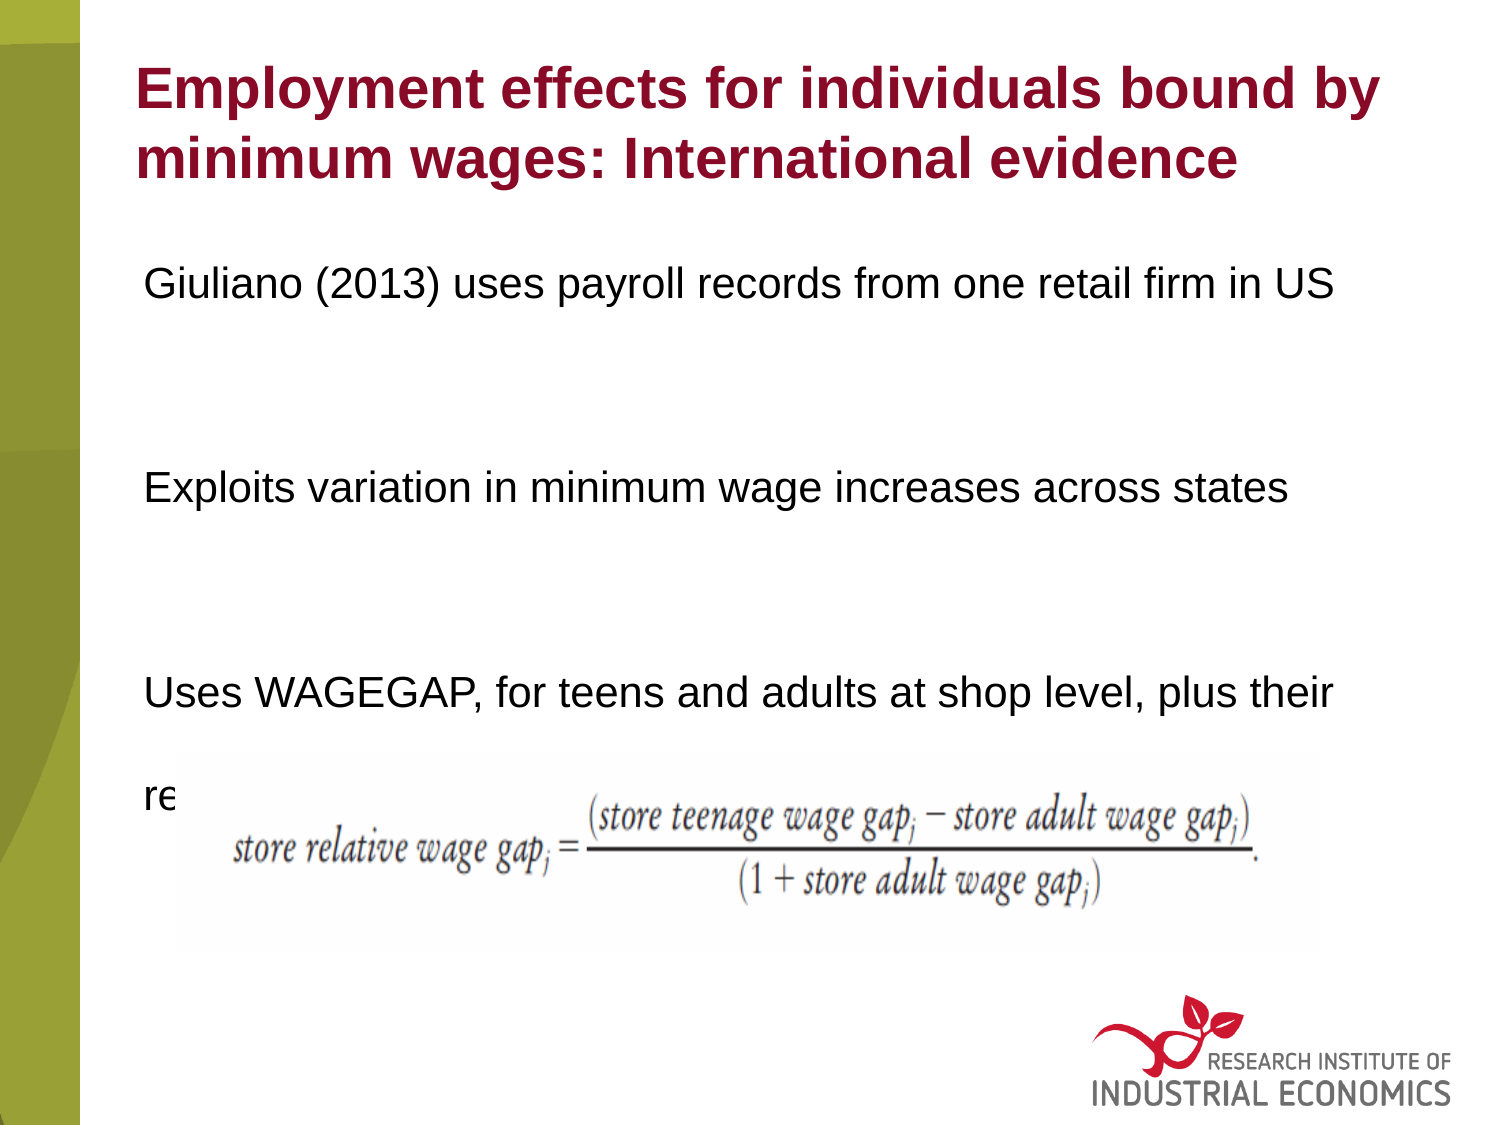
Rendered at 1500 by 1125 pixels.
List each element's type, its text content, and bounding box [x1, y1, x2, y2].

list Giuliano (2013) uses payroll records from one retail firm in US Exploits variation in minimum wage increases across states Uses WAGEGAP, for teens and adults at shop level, plus their relative gap at shop level [143, 196, 1450, 994]
title Employment effects for individuals bound by minimum wages: International evidence [135, 46, 1435, 195]
picture [175, 751, 1321, 952]
picture [0, 0, 80, 1125]
picture [1092, 995, 1451, 1106]
